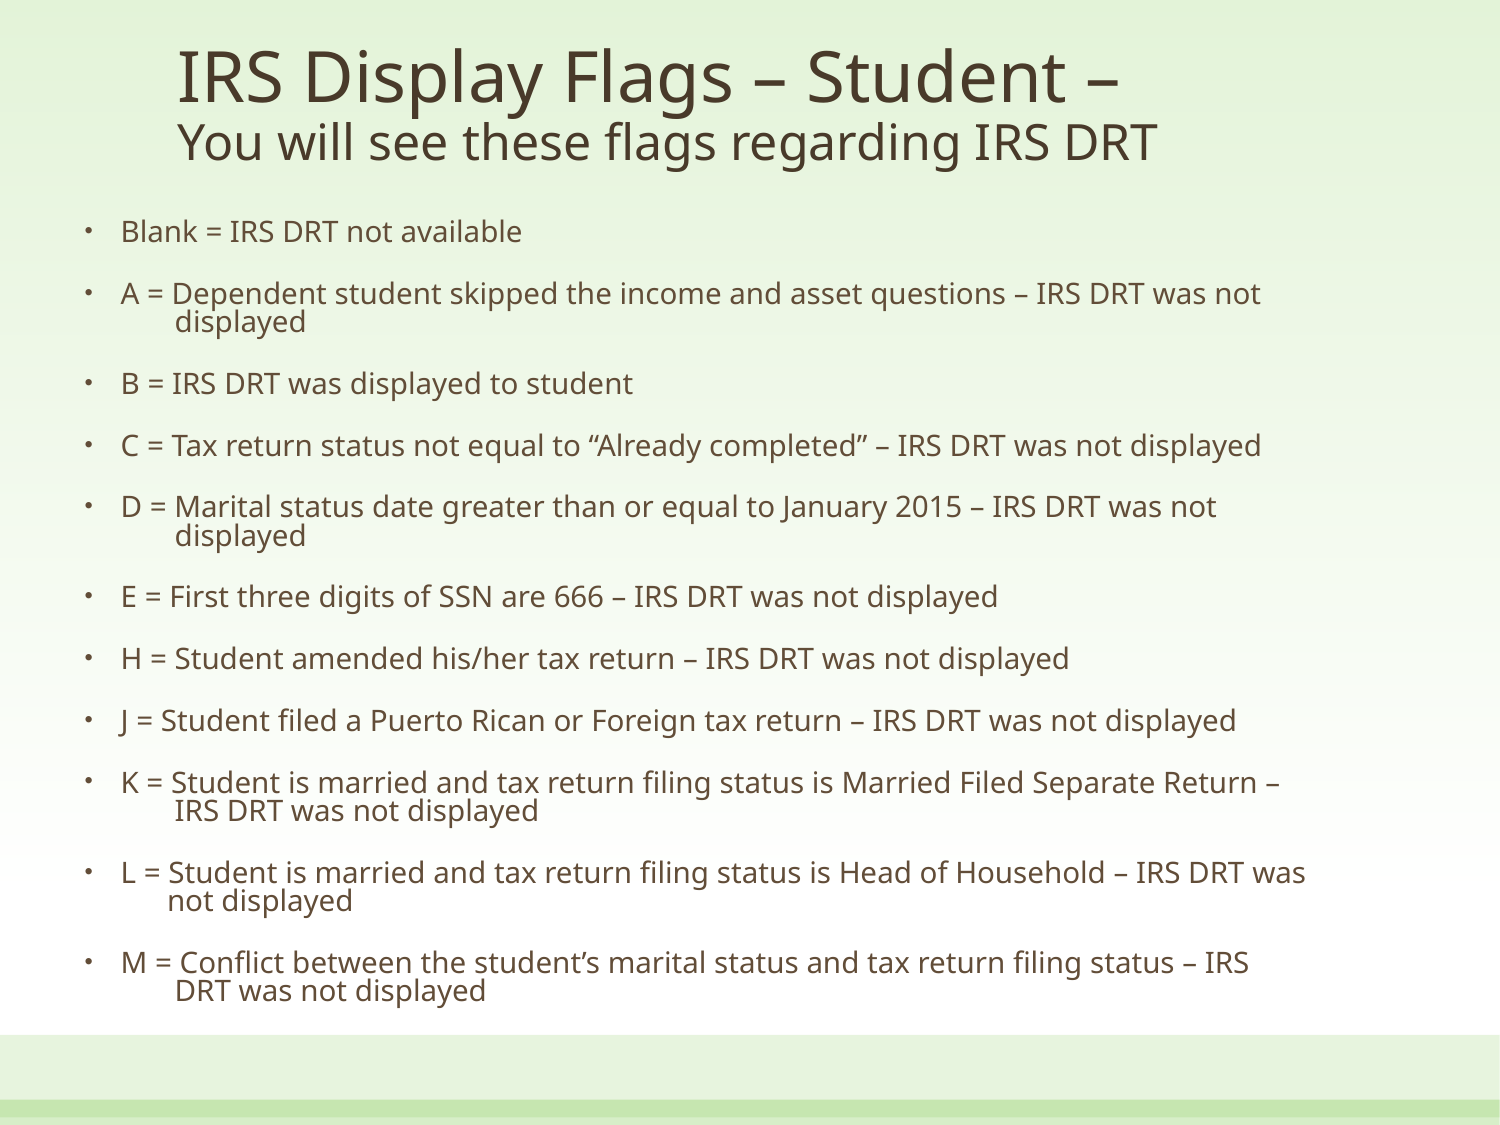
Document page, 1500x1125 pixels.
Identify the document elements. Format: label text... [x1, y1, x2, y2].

title IRS Display Flags – Student – You will see these flags regarding IRS DRT [162, 0, 1333, 180]
list Blank = IRS DRT not available A = Dependent student skipped the income and asset questions – IRS DRT was not displayed B = IRS DRT was displayed to student C = Tax return status not equal to “Already completed” – IRS DRT was not displayed D = Marital status date greater than or equal to January 2015 – IRS DRT was not displayed E = First three digits of SSN are 666 – IRS DRT was not displayed H = Student amended his/her tax return – IRS DRT was not displayed J = Student filed a Puerto Rican or Foreign tax return – IRS DRT was not displayed K = Student is married and tax return filing status is Married Filed Separate Return – IRS DRT was not displayed L = Student is married and tax return filing status is Head of Household – IRS DRT was not displayed M = Conflict between the student’s marital status and tax return filing status – IRS DRT was not displayed [62, 212, 1425, 1025]
